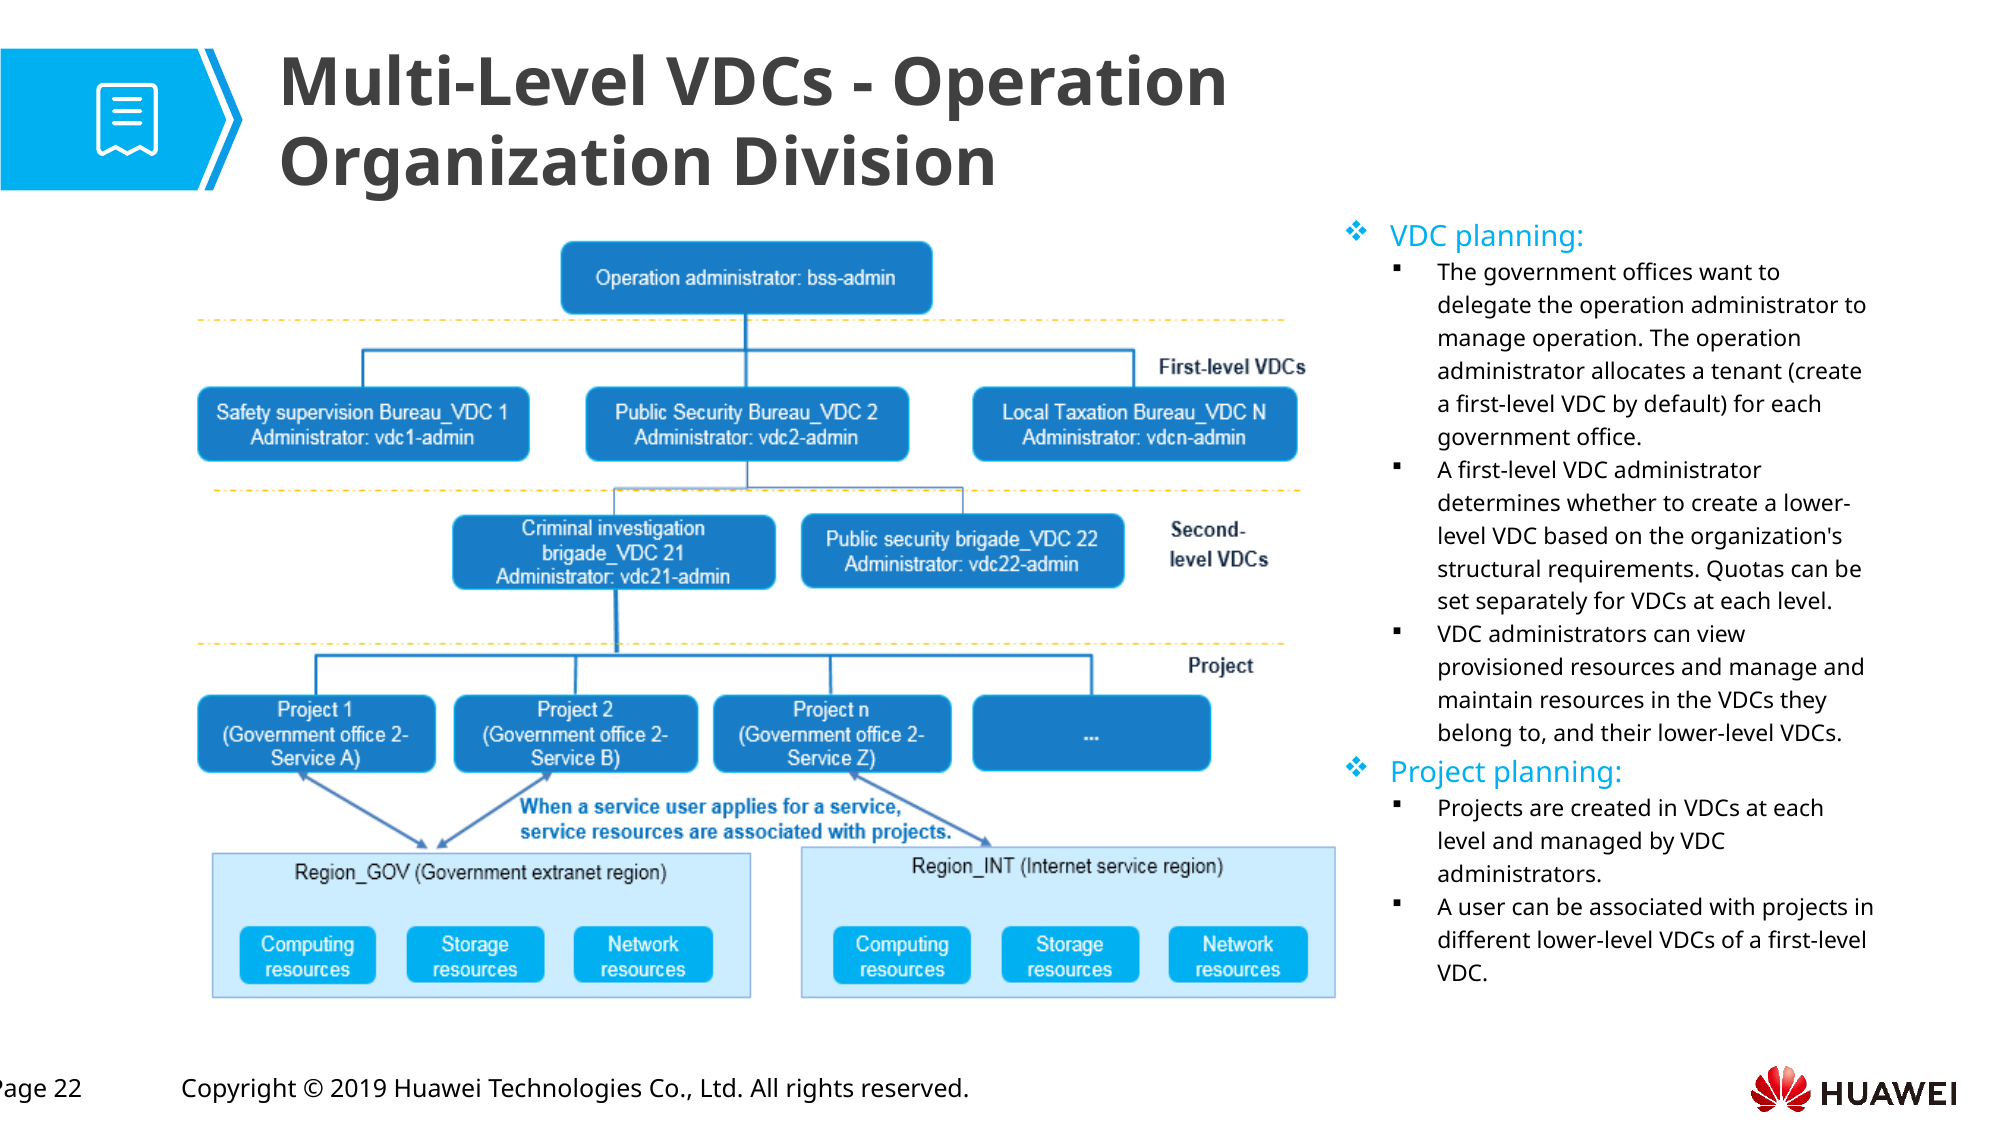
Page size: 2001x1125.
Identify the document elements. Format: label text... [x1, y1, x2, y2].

picture [1751, 1066, 1956, 1112]
picture [196, 221, 1339, 1000]
text_box VDC planning: The government offices want to delegate the operation administrator to manage operation. The operation administrator allocates a tenant (create a first-level VDC by default) for each government office. A first-level VDC administrator determines whether to create a lower-level VDC based on the organization's structural requirements. Quotas can be set separately for VDCs at each level. VDC administrators can view provisioned resources and manage and maintain resources in the VDCs they belong to, and their lower-level VDCs. Project planning: Projects are created in VDCs at each level and managed by VDC administrators. A user can be associated with projects in different lower-level VDCs of a first-level VDC. [1289, 202, 1892, 971]
title Multi-Level VDCs - Operation Organization Division [261, 30, 1650, 137]
